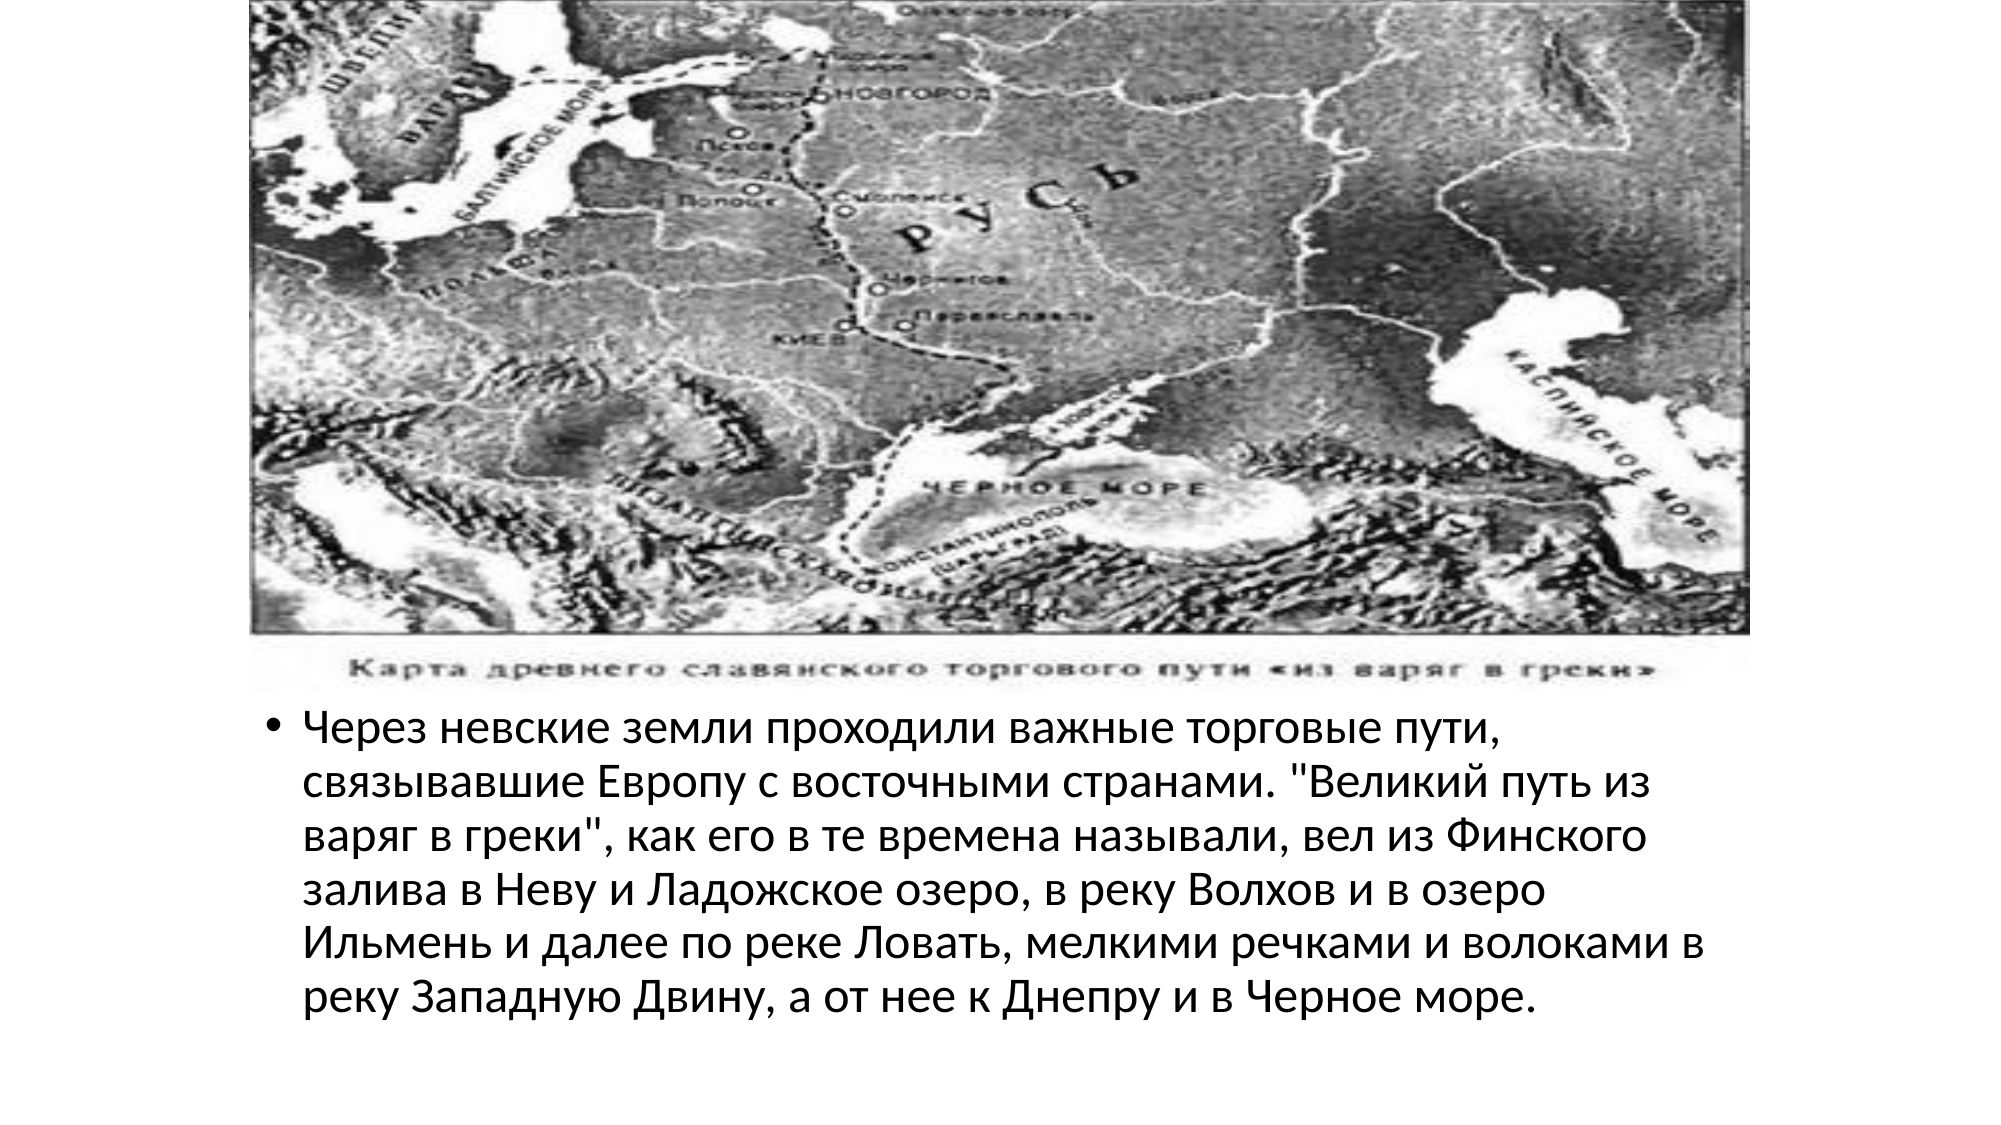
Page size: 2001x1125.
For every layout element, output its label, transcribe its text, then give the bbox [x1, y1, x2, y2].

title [249, 0, 1750, 693]
list Через невские земли проходили важные торговые пути, связывавшие Европу с восточными странами. "Великий путь из варяг в греки", как его в те времена называли, вел из Финского залива в Неву и Ладожское озеро, в реку Волхов и в озеро Ильмень и далее по реке Ловать, мелкими речками и волоками в реку Западную Двину, а от нее к Днепру и в Черное море. [249, 693, 1750, 1125]
